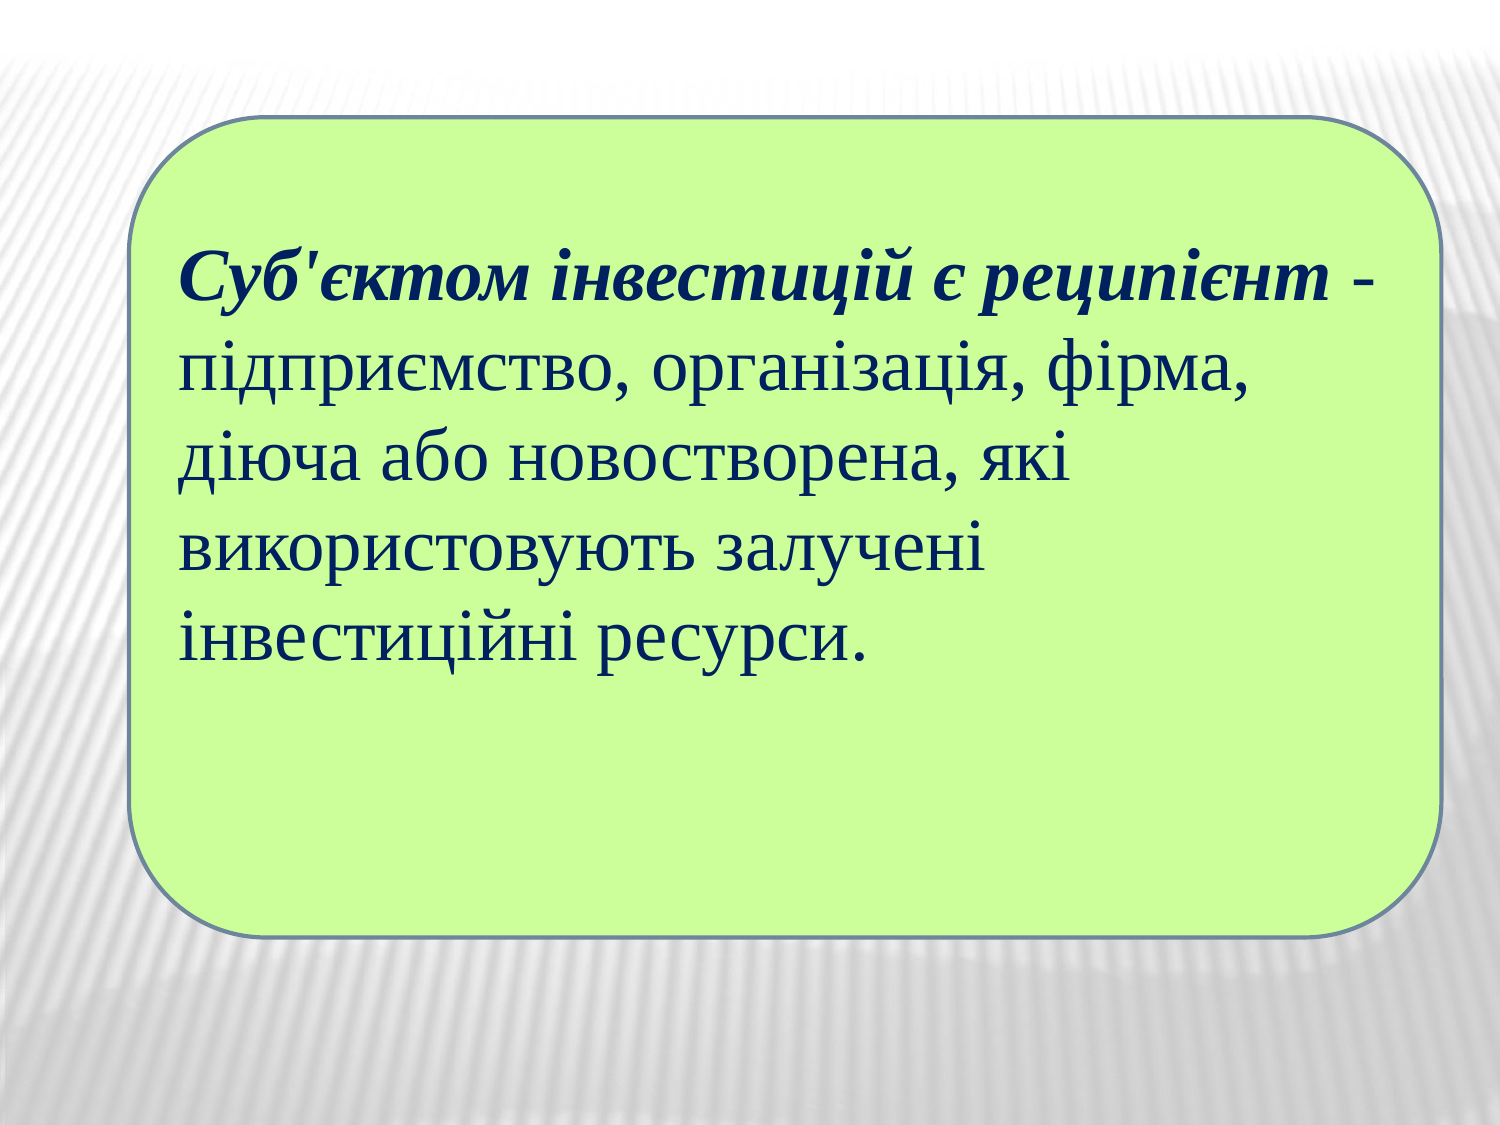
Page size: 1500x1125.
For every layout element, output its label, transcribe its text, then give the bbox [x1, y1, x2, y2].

text_box Суб'єктом інвестицій є реципієнт - підприємство, організація, фірма, діюча або новостворена, які використовують залучені інвестиційні ресурси. [164, 38, 1407, 684]
text_box [126, 159, 1444, 940]
